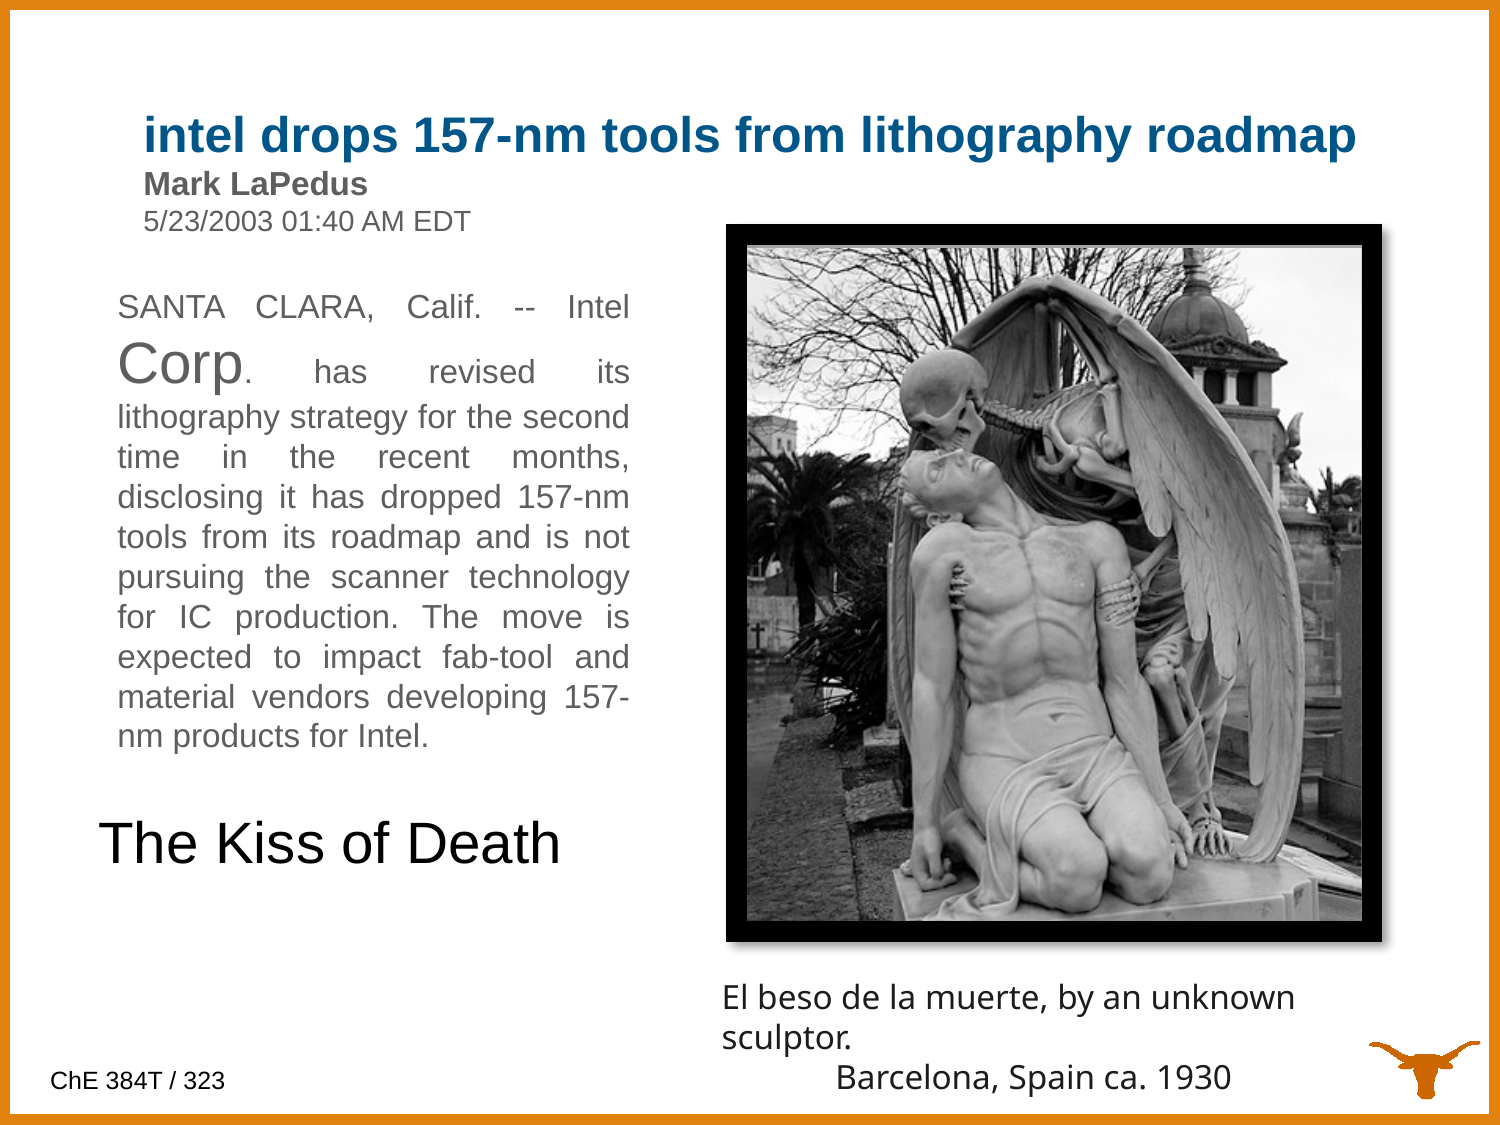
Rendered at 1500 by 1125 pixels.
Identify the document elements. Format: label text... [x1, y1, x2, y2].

text_box SANTA CLARA, Calif. -- Intel Corp. has revised its lithography strategy for the second time in the recent months, disclosing it has dropped 157-nm tools from its roadmap and is not pursuing the scanner technology for IC production. The move is expected to impact fab-tool and material vendors developing 157-nm products for Intel. [117, 285, 631, 755]
text_box intel drops 157-nm tools from lithography roadmap Mark LaPedus 5/23/2003 01:40 AM EDT [143, 101, 1400, 297]
picture [1368, 1040, 1481, 1100]
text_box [706, 244, 1437, 1066]
title The Kiss of Death [83, 789, 682, 890]
